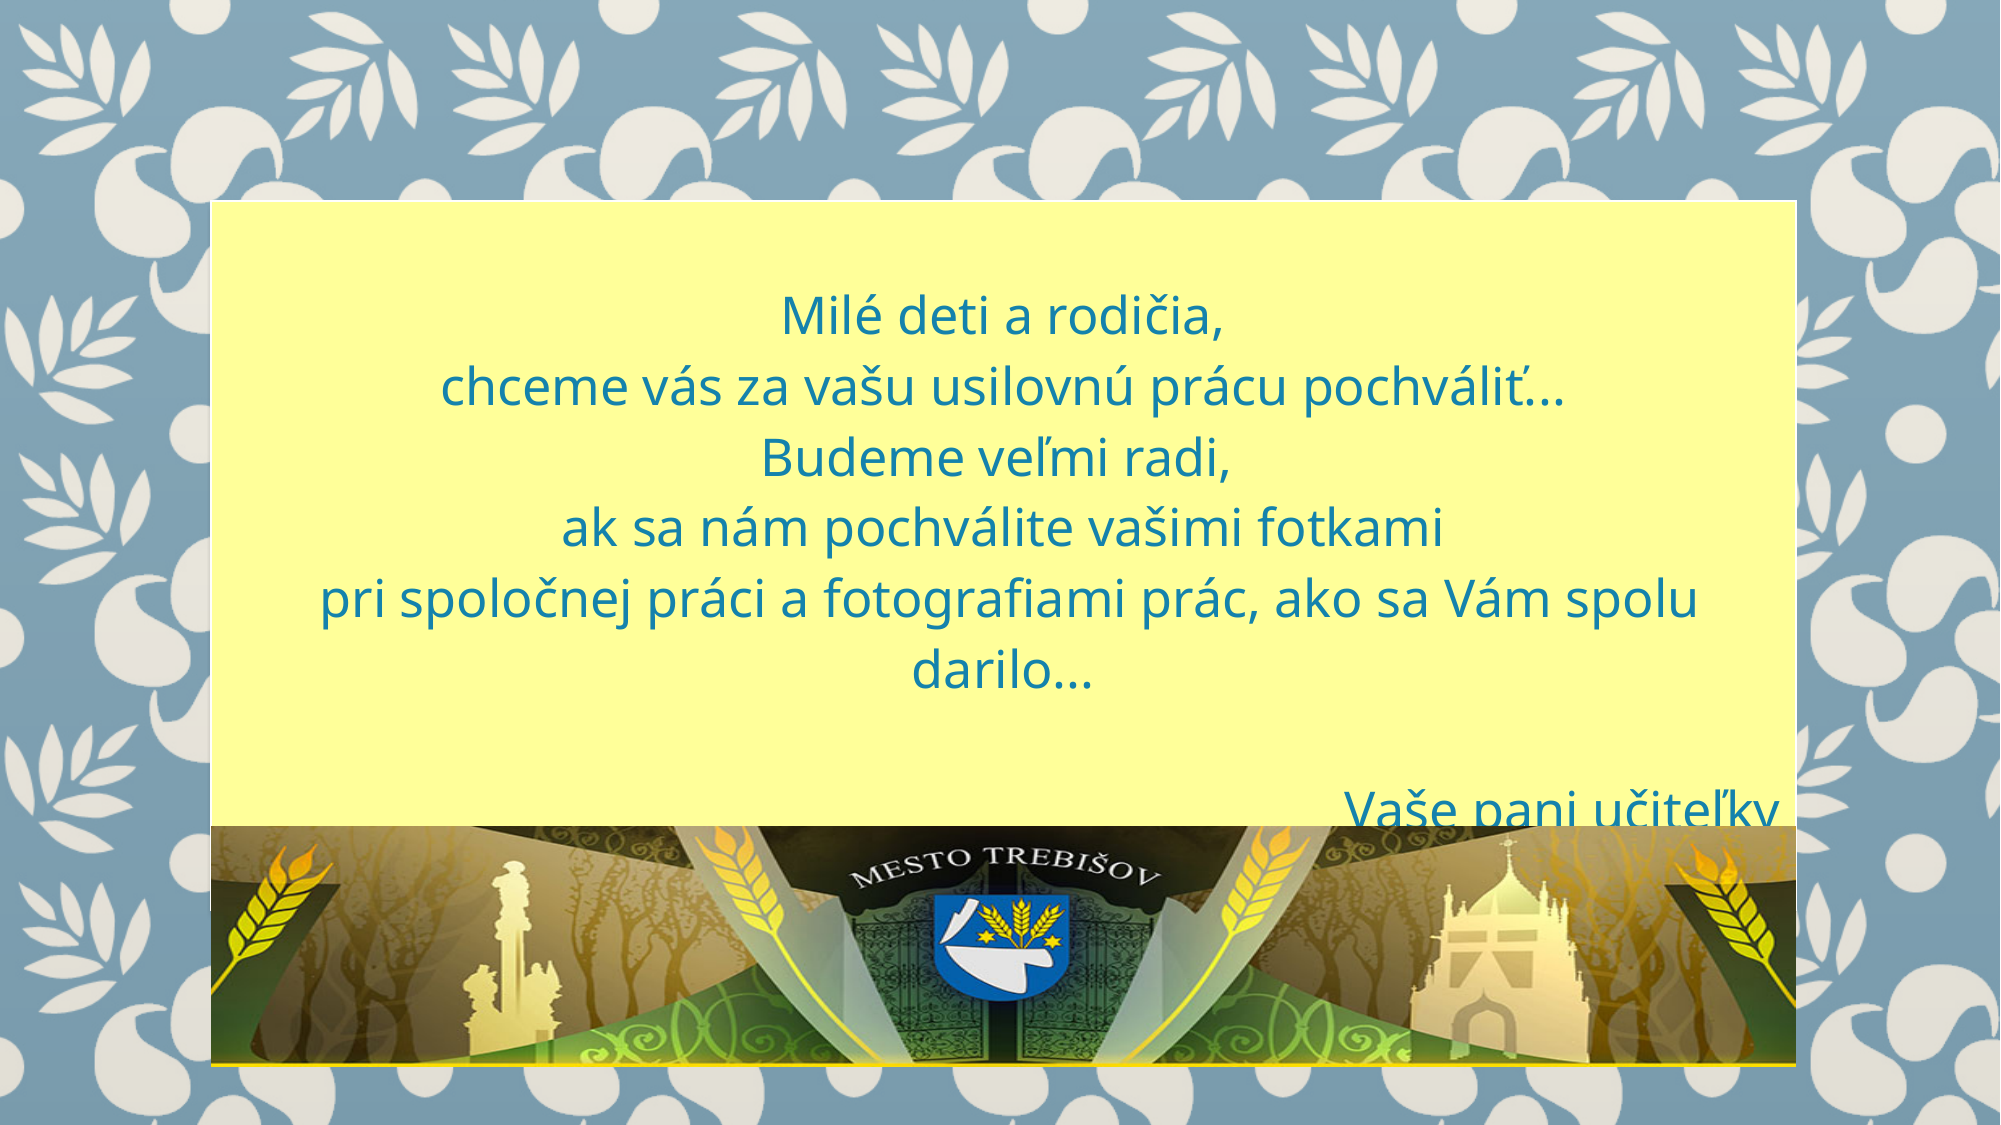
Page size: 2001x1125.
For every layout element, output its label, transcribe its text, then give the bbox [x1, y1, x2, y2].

picture [211, 825, 1796, 1067]
table_header Milé deti a rodičia, chceme vás za vašu usilovnú prácu pochváliť... Budeme veľmi radi, ak sa nám pochválite vašimi fotkami pri spoločnej práci a fotografiami prác, ako sa Vám spolu darilo... Vaše pani učiteľky [212, 202, 1795, 821]
